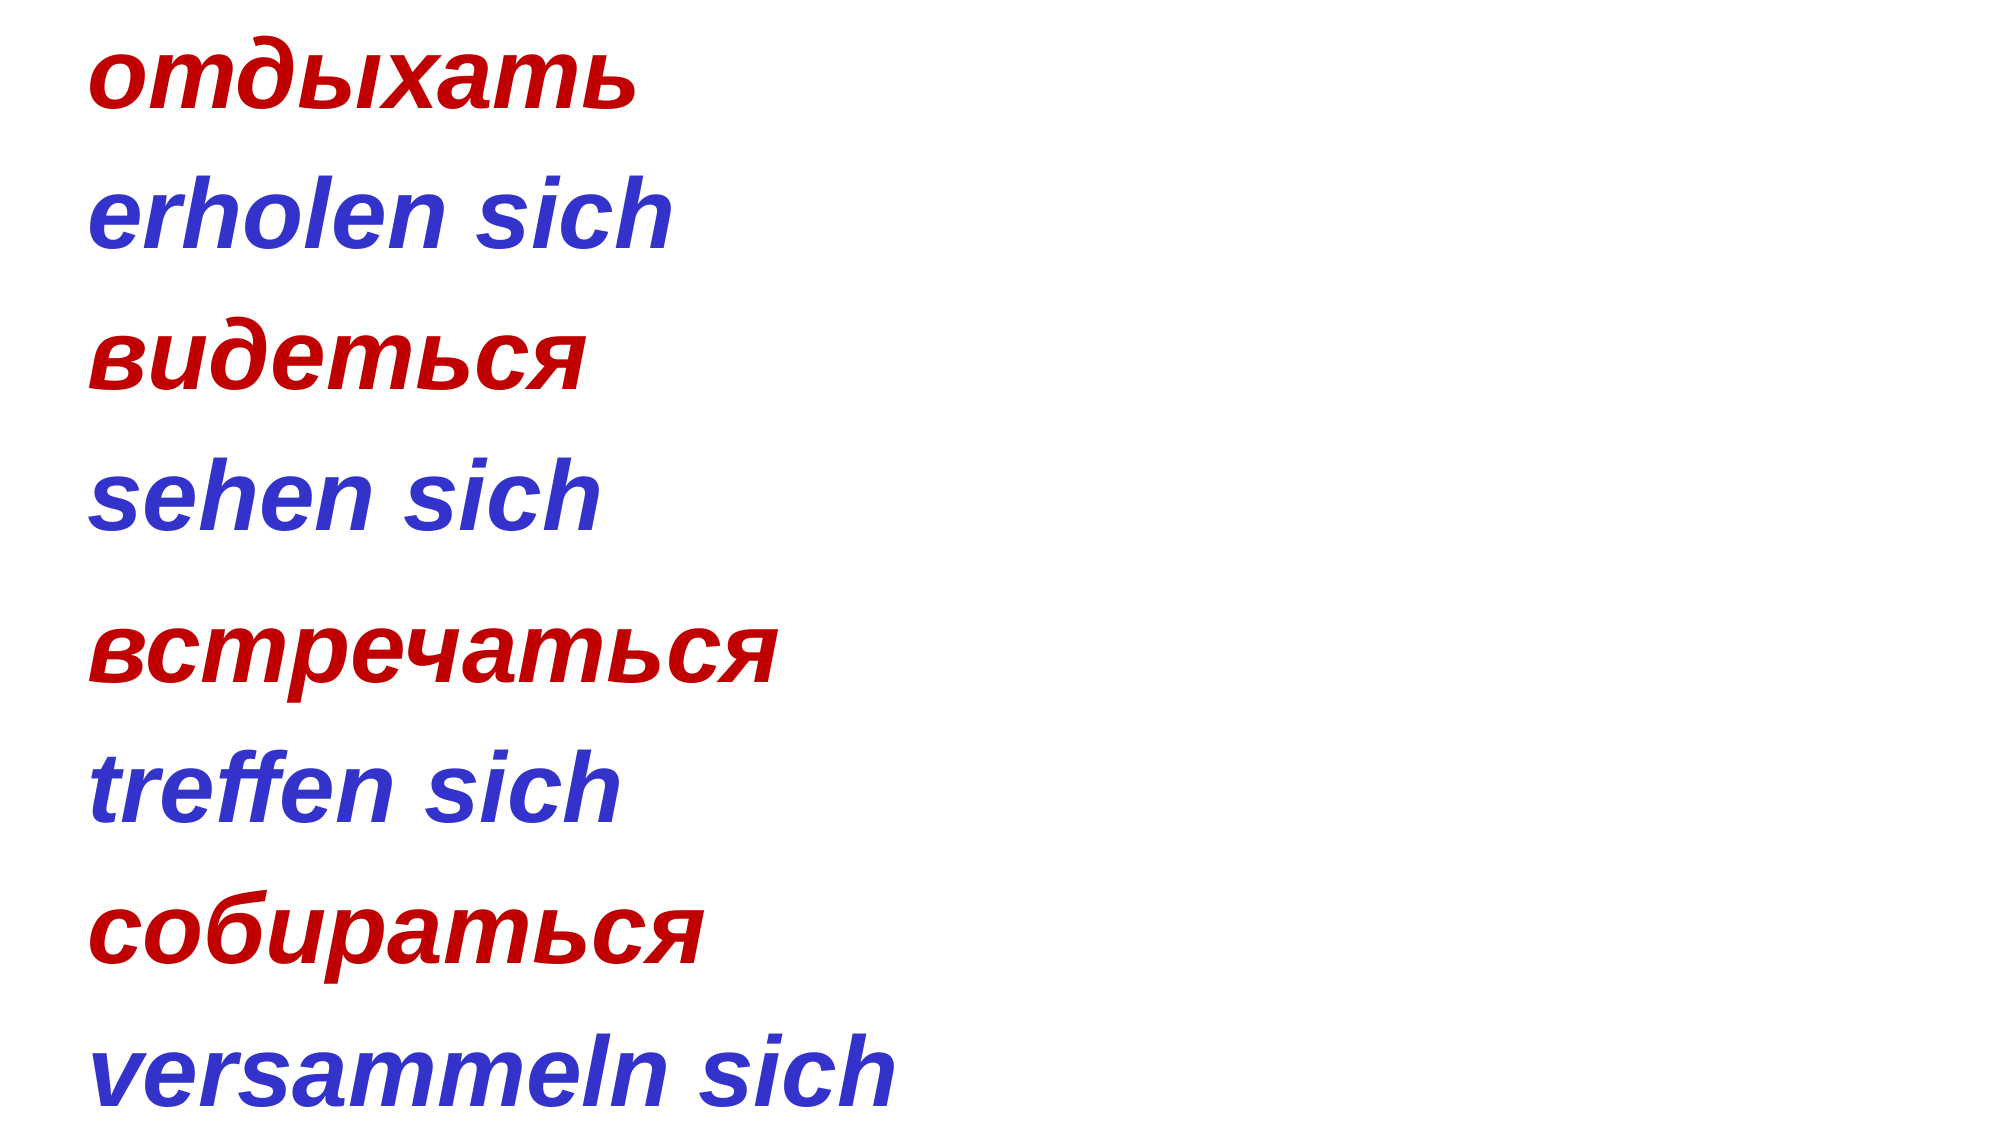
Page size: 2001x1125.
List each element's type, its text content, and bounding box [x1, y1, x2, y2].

text_box treffen sich [0, 715, 2000, 851]
text_box видеться [0, 281, 2000, 417]
text_box отдыхать [0, 0, 2000, 136]
text_box sehen sich [0, 422, 2000, 558]
text_box erholen sich [0, 141, 2000, 277]
text_box собираться [0, 856, 2000, 991]
text_box встречаться [0, 574, 2000, 710]
text_box versammeln sich [0, 999, 2000, 1125]
